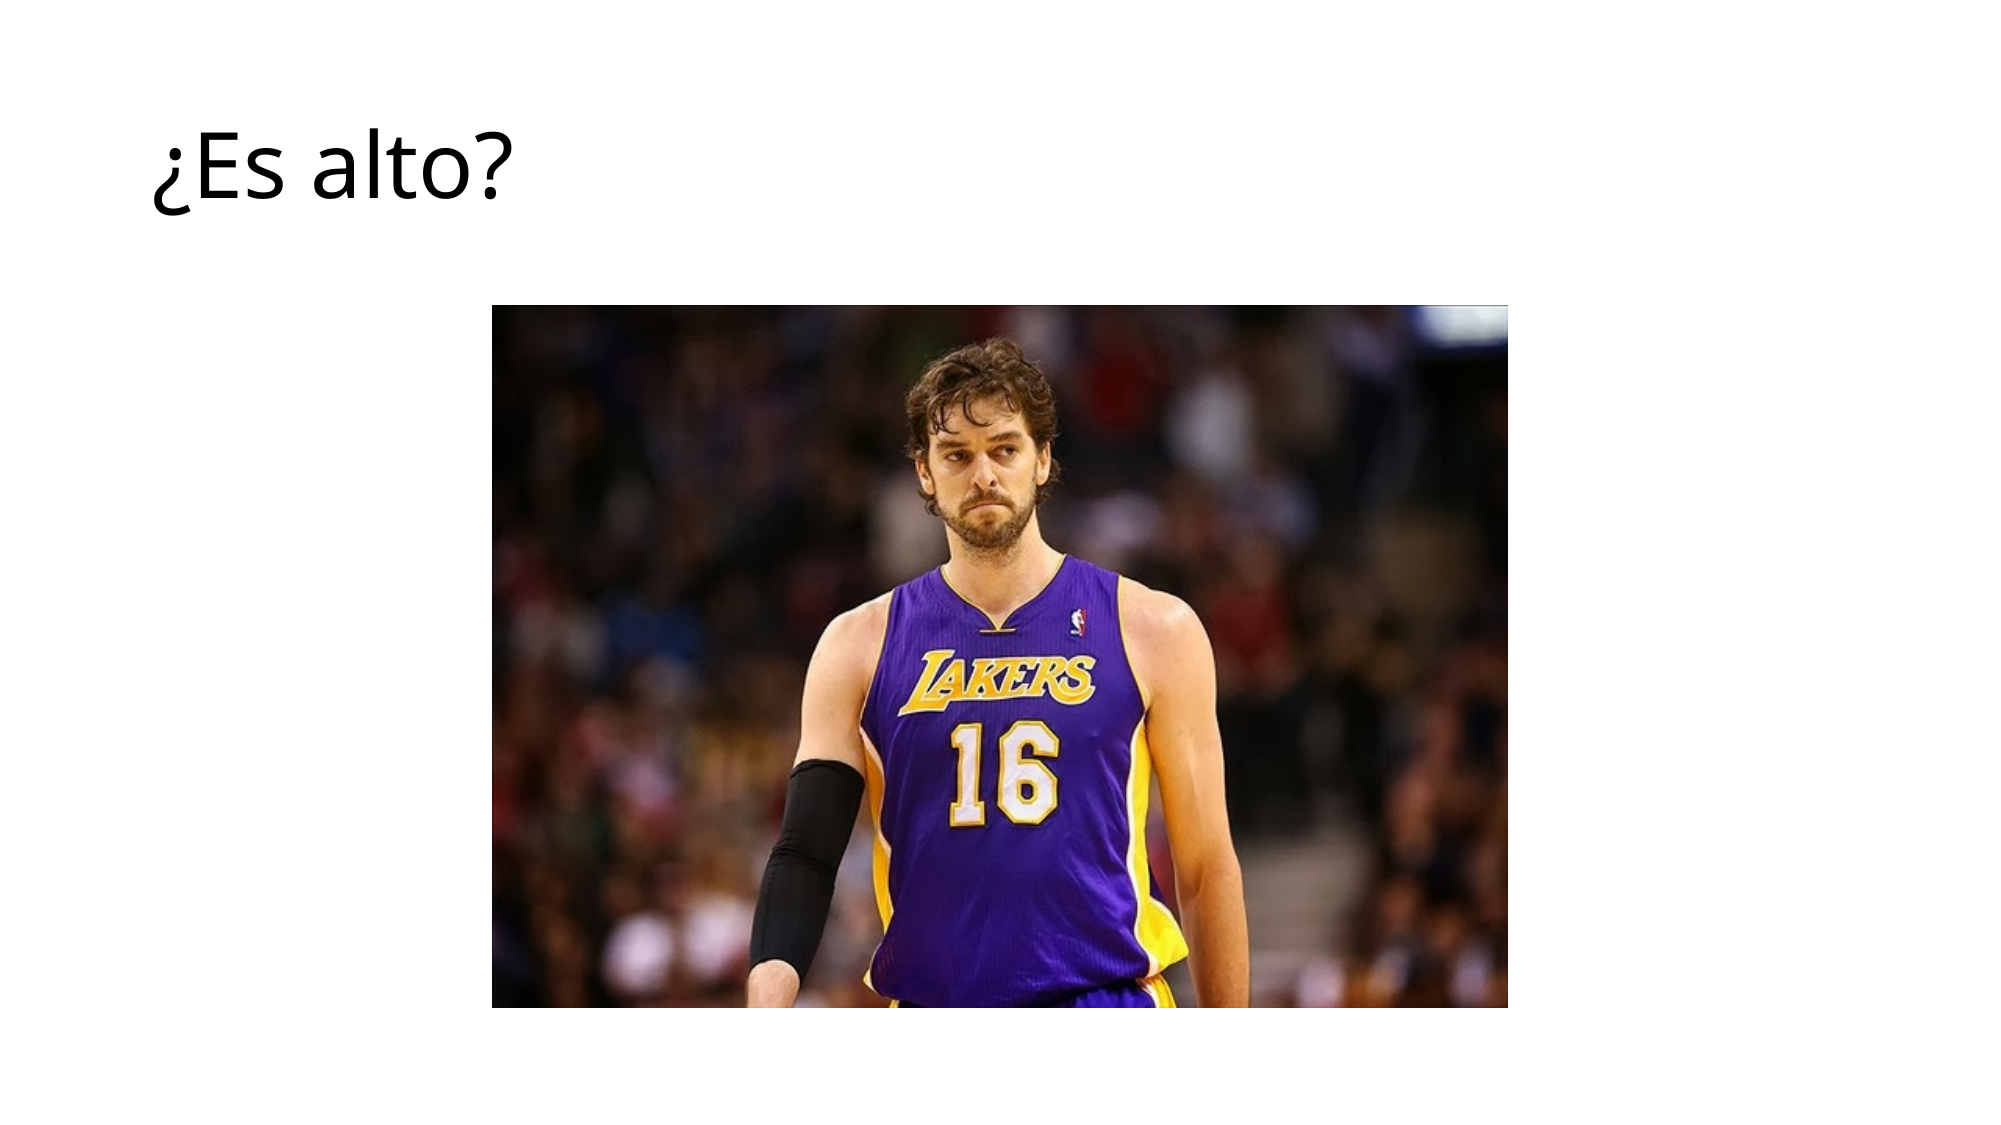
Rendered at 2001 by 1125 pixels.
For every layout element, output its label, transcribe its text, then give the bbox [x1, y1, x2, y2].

title ¿Es alto? [137, 59, 1863, 278]
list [492, 305, 1508, 1008]
